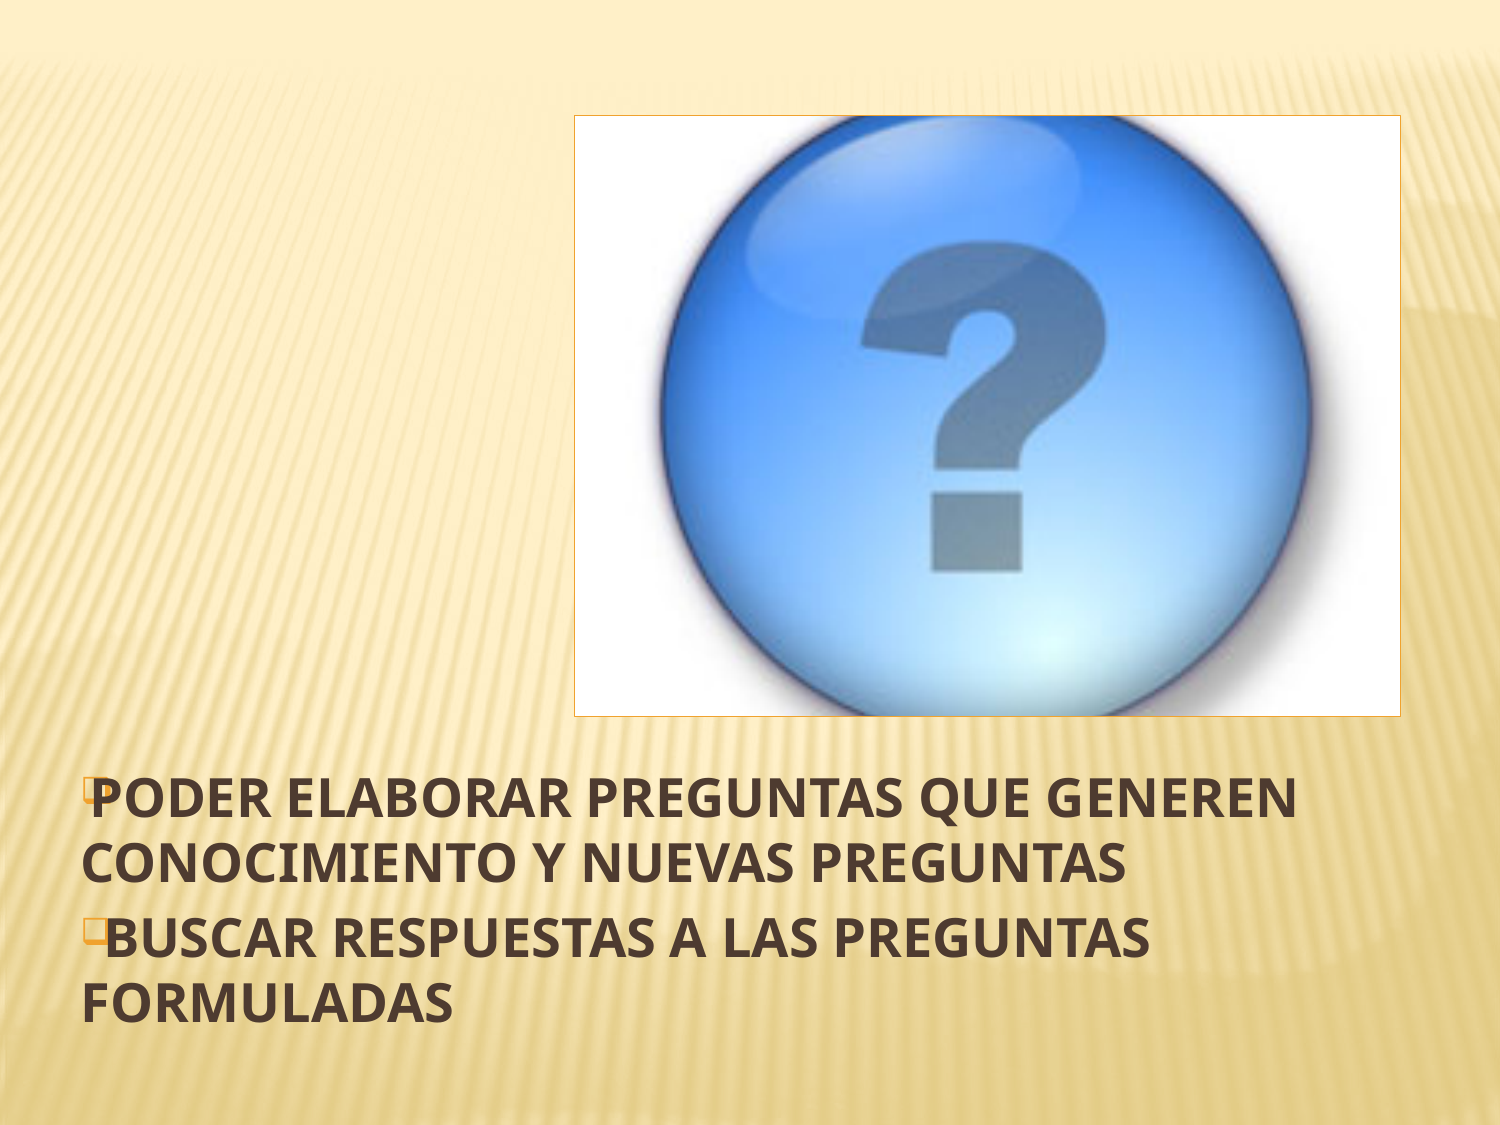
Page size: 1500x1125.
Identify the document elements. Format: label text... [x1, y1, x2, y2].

list PODER ELABORAR PREGUNTAS QUE GENEREN CONOCIMIENTO Y NUEVAS PREGUNTAS BUSCAR RESPUESTAS A LAS PREGUNTAS FORMULADAS [62, 763, 1500, 1047]
picture [574, 115, 1401, 717]
